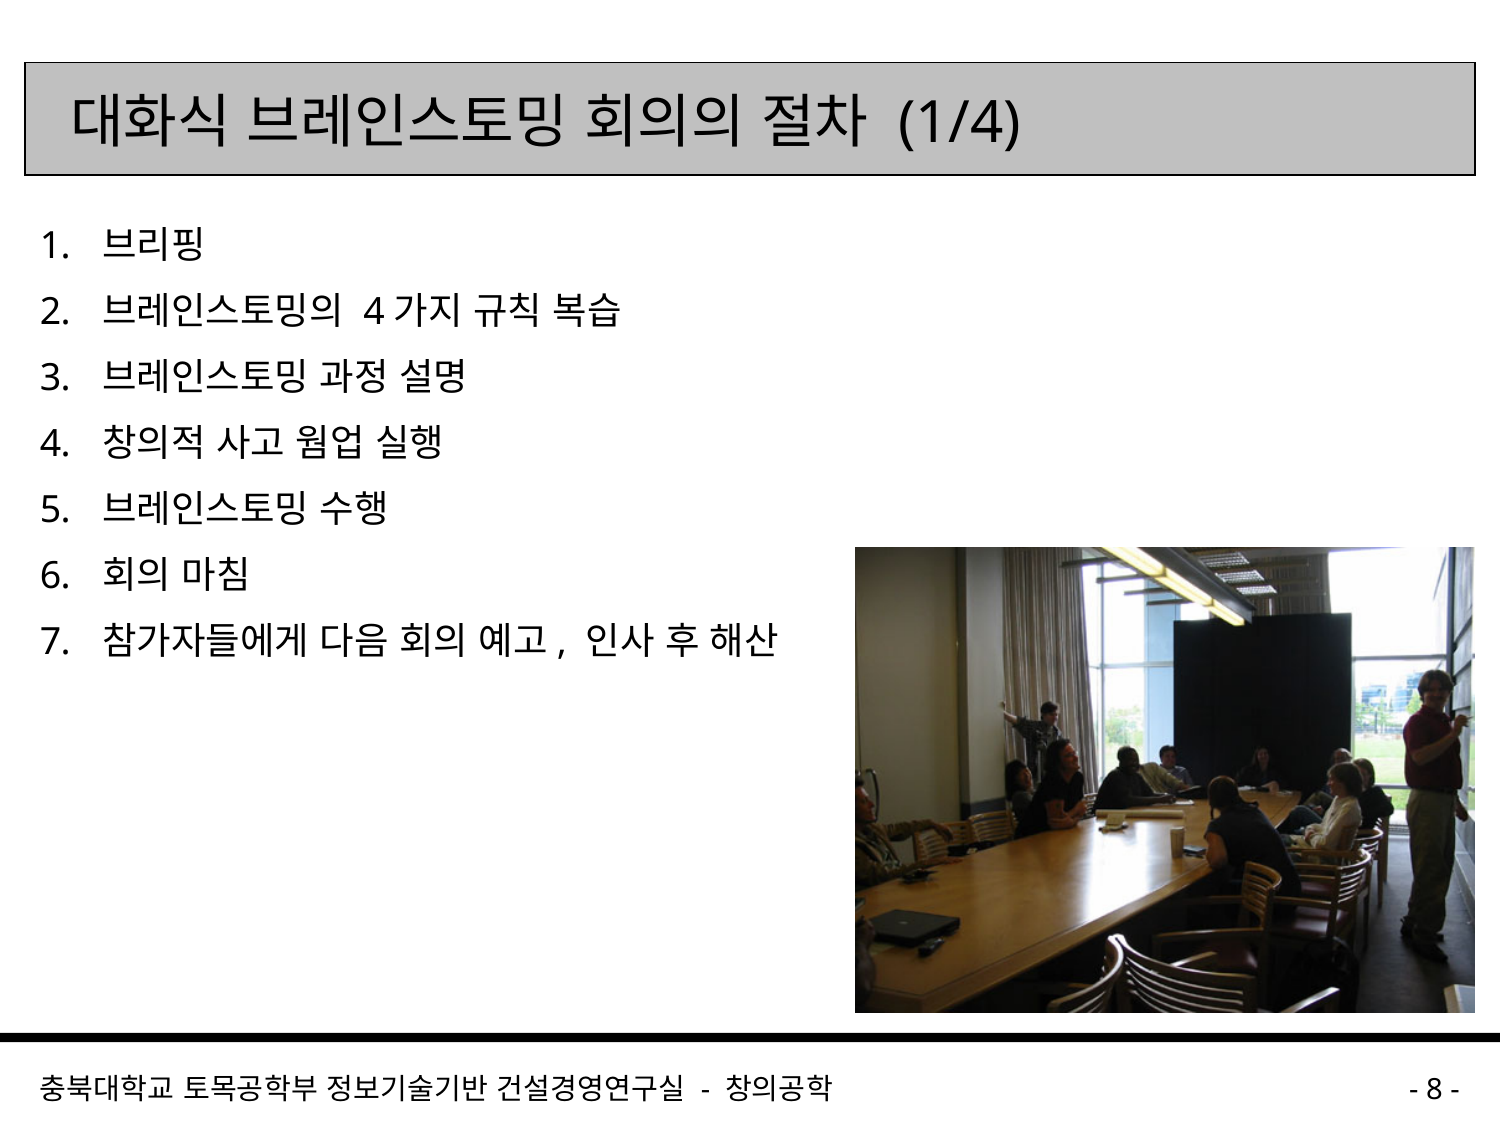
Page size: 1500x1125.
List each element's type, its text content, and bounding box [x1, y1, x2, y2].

list 브리핑 브레인스토밍의 4가지 규칙 복습 브레인스토밍 과정 설명 창의적 사고 웜업 실행 브레인스토밍 수행 회의 마침 참가자들에게 다음 회의 예고, 인사 후 해산 [24, 200, 1475, 1013]
footer 충북대학교 토목공학부 정보기술기반 건설경영연구실 - 창의공학 [24, 1062, 1201, 1101]
title 대화식 브레인스토밍 회의의 절차 (1/4) [24, 62, 1476, 176]
picture [855, 547, 1476, 1013]
slide_number - 8 - [1224, 1062, 1476, 1101]
